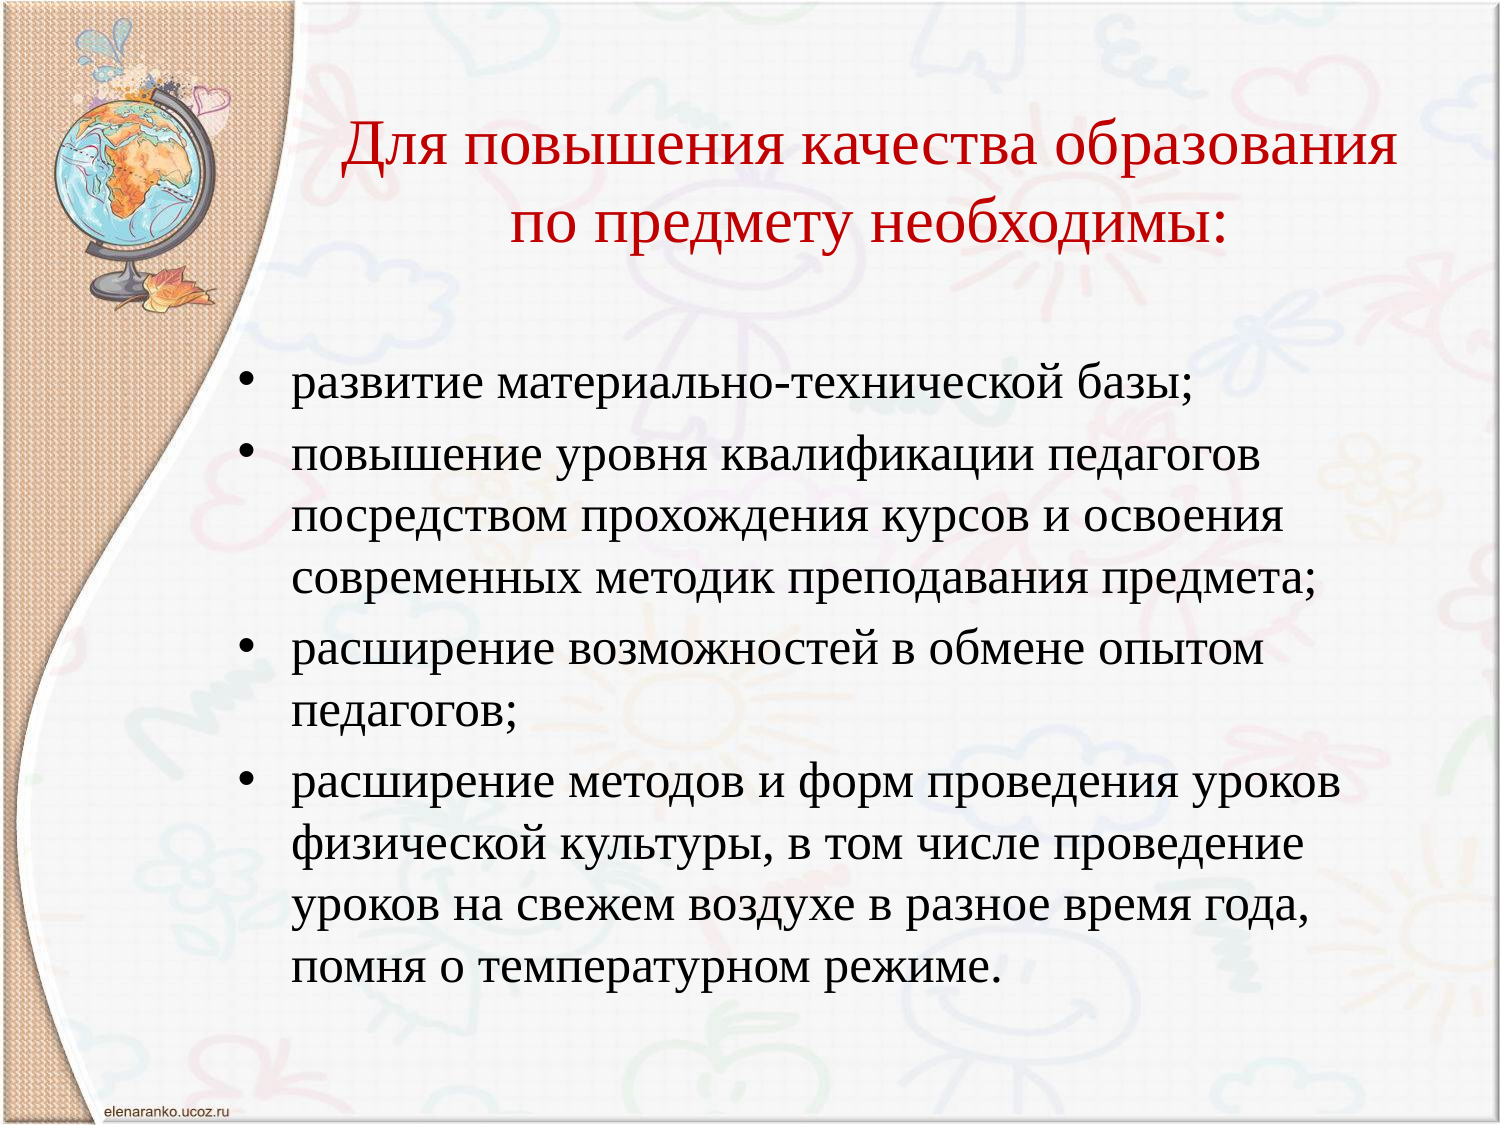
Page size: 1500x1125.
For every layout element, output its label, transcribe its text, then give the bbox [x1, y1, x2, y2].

picture [0, 0, 1500, 1125]
list развитие материально-технической базы; повышение уровня квалификации педагогов посредством прохождения курсов и освоения современных методик преподавания предмета; расширение возможностей в обмене опытом педагогов; расширение методов и форм проведения уроков физической культуры, в том числе проведение уроков на свежем воздухе в разное время года, помня о температурном режиме. [222, 339, 1425, 1008]
title Для повышения качества образования по предмету необходимы: [316, 58, 1425, 339]
